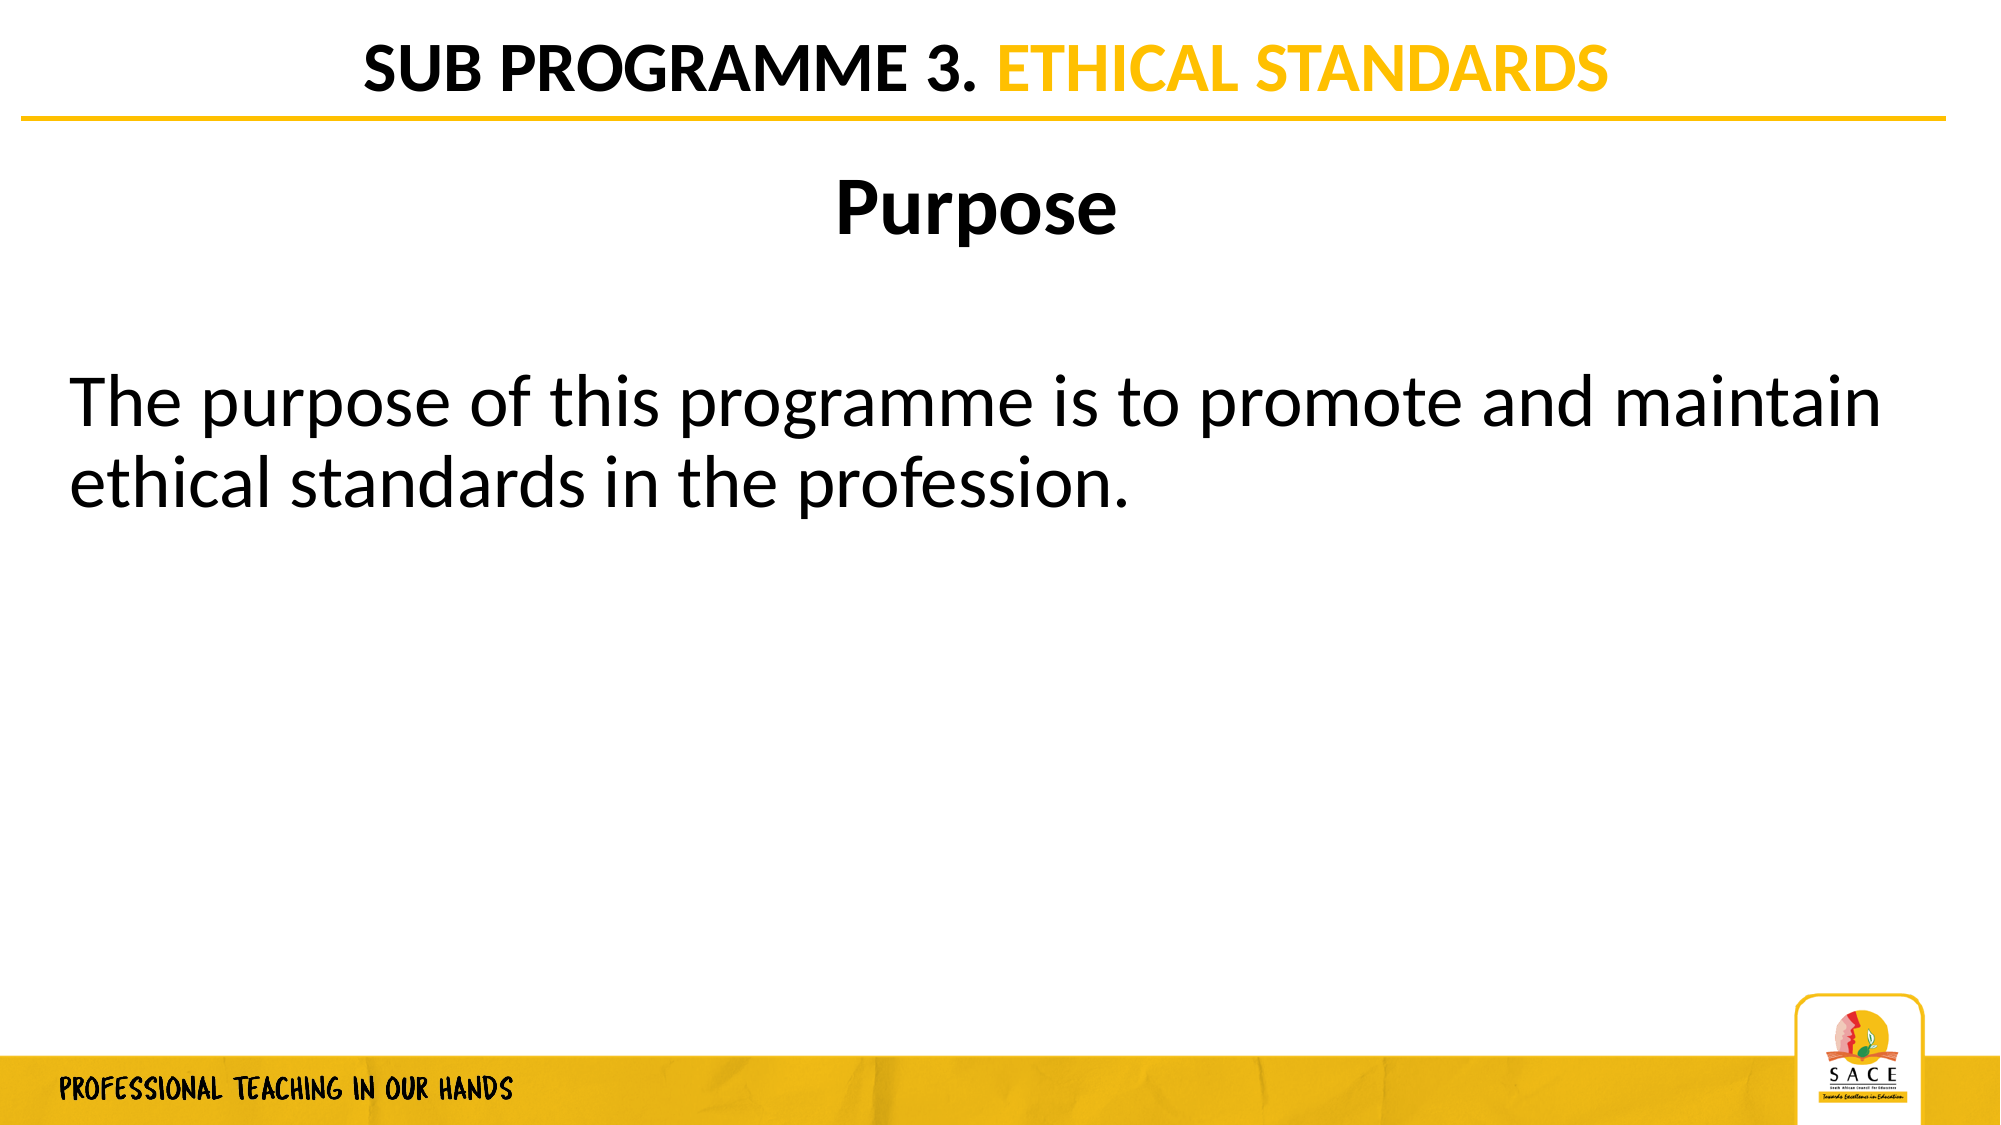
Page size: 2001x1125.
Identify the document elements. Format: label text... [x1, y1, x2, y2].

list Purpose The purpose of this programme is to promote and maintain ethical standards in the profession. [54, 155, 1900, 1033]
picture [0, 974, 2000, 1125]
slide_number 30 [1924, 1042, 1996, 1103]
title SUB PROGRAMME 3. ETHICAL STANDARDS [0, 0, 1975, 139]
